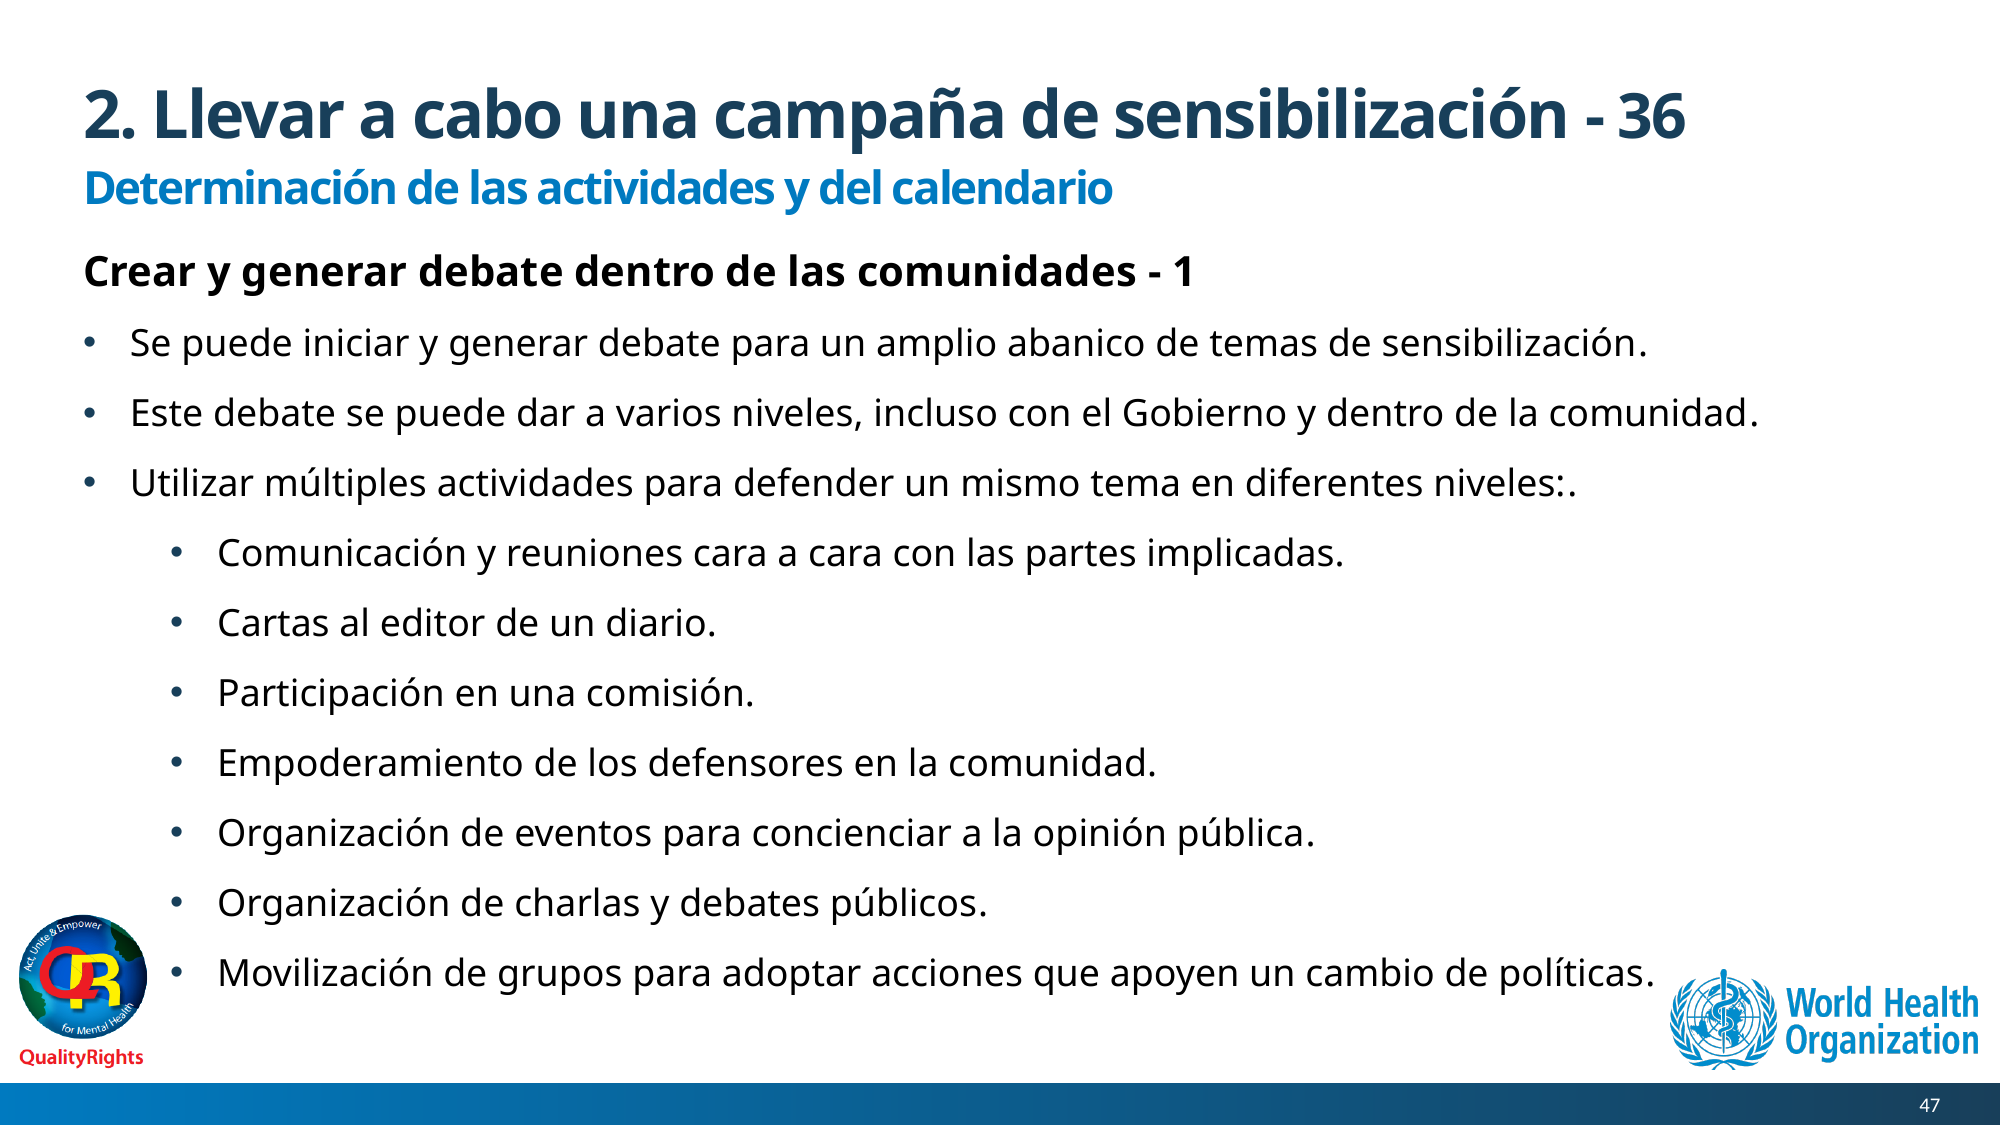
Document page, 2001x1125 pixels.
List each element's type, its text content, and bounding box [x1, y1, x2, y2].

list Crear y generar debate dentro de las comunidades - 1 Se puede iniciar y generar debate para un amplio abanico de temas de sensibilización. Este debate se puede dar a varios niveles, incluso con el Gobierno y dentro de la comunidad. Utilizar múltiples actividades para defender un mismo tema en diferentes niveles:. Comunicación y reuniones cara a cara con las partes implicadas. Cartas al editor de un diario. Participación en una comisión. Empoderamiento de los defensores en la comunidad. Organización de eventos para concienciar a la opinión pública. Organización de charlas y debates públicos. Movilización de grupos para adoptar acciones que apoyen un cambio de políticas. [83, 236, 1917, 1042]
picture [1730, 969, 1978, 1070]
picture [1725, 1042, 1747, 1054]
picture [1691, 1042, 1757, 1060]
list Determinación de las actividades y del calendario [83, 155, 1917, 215]
picture [1792, 1042, 1801, 1049]
picture [1716, 1064, 1731, 1070]
title 2. Llevar a cabo una campaña de sensibilización - 36 [83, 83, 1930, 150]
picture [0, 897, 162, 1082]
picture [1670, 1042, 1716, 1070]
